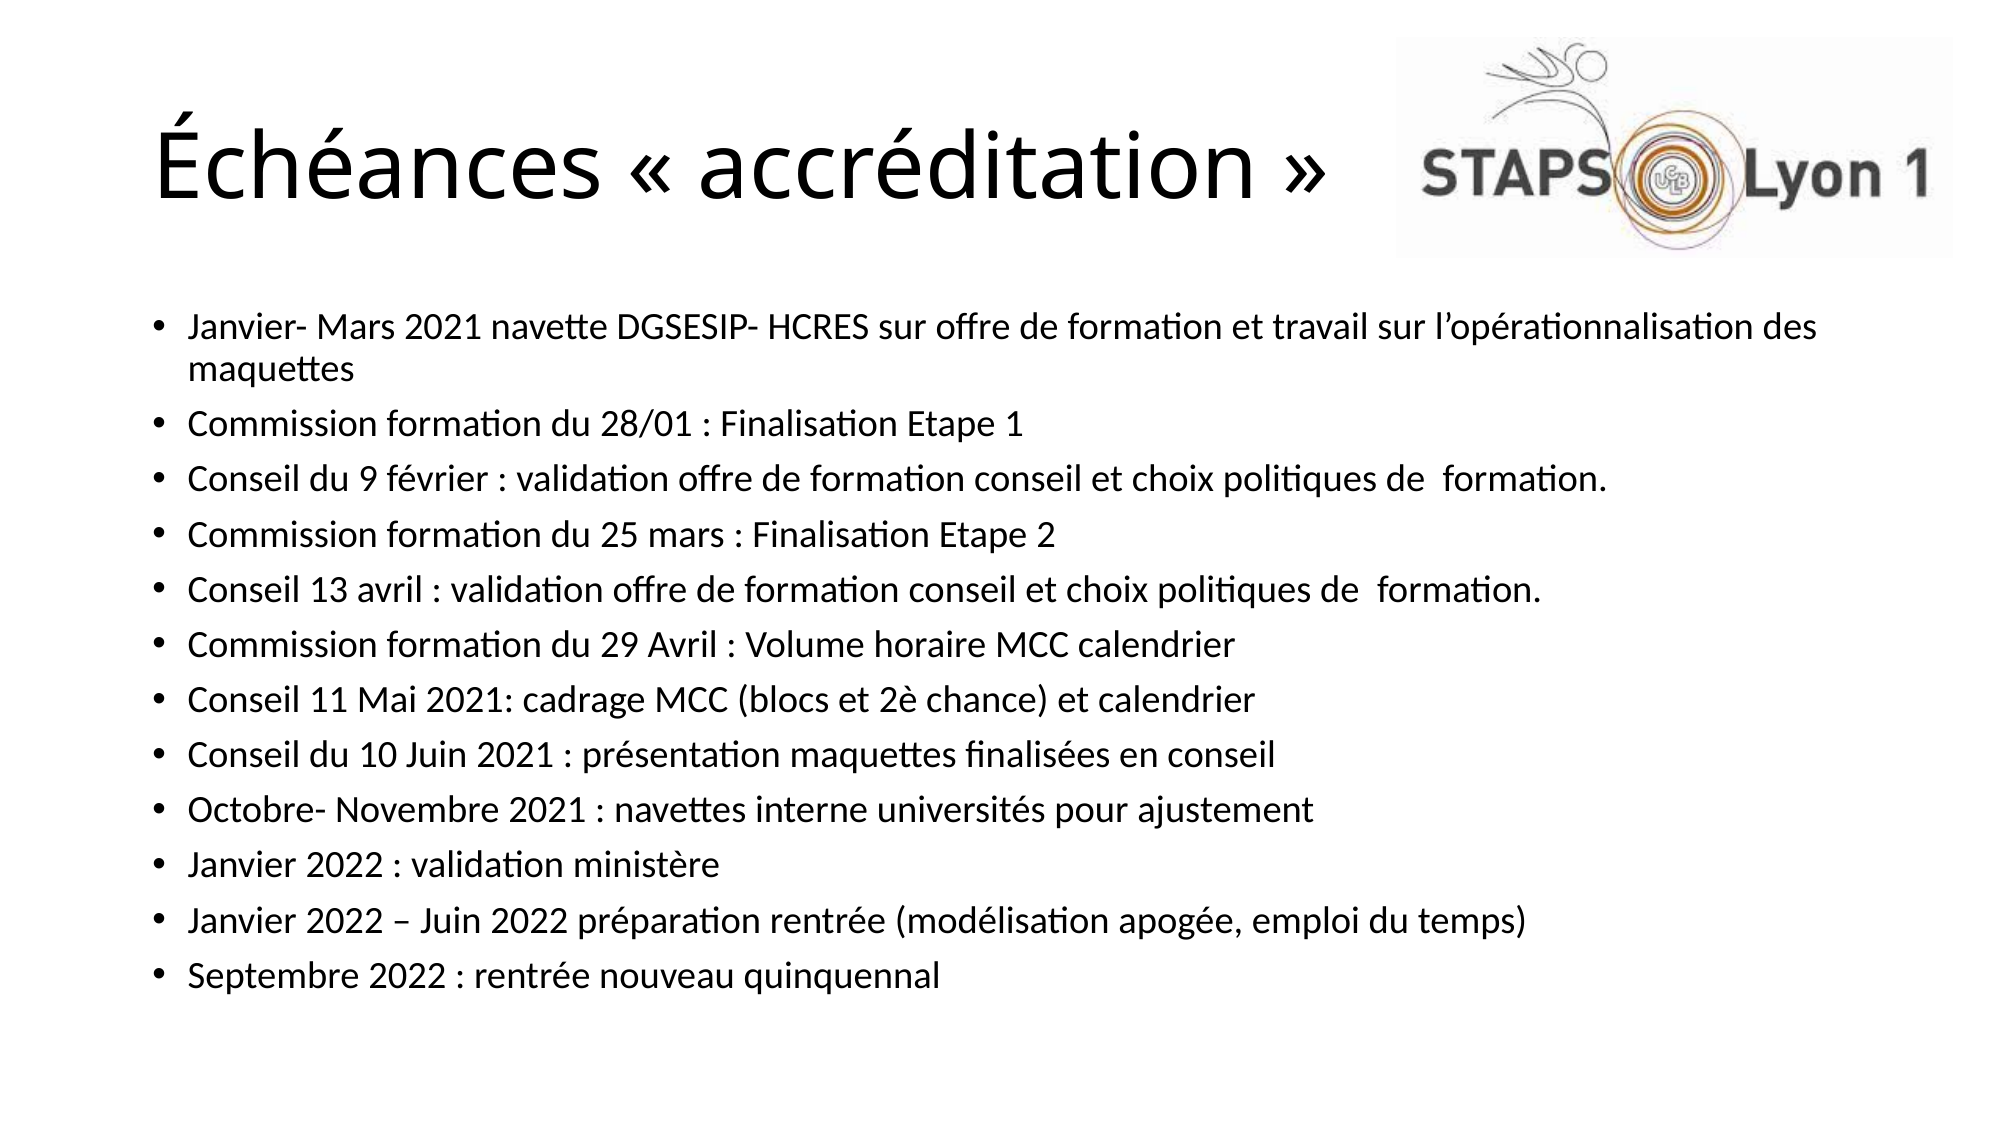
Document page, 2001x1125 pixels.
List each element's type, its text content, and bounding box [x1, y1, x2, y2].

title Échéances « accréditation » [137, 59, 1863, 278]
list Janvier- Mars 2021 navette DGSESIP- HCRES sur offre de formation et travail sur l’opérationnalisation des maquettes Commission formation du 28/01 : Finalisation Etape 1 Conseil du 9 février : validation offre de formation conseil et choix politiques de formation. Commission formation du 25 mars : Finalisation Etape 2 Conseil 13 avril : validation offre de formation conseil et choix politiques de formation. Commission formation du 29 Avril : Volume horaire MCC calendrier Conseil 11 Mai 2021: cadrage MCC (blocs et 2è chance) et calendrier Conseil du 10 Juin 2021 : présentation maquettes finalisées en conseil Octobre- Novembre 2021 : navettes interne universités pour ajustement Janvier 2022 : validation ministère Janvier 2022 – Juin 2022 préparation rentrée (modélisation apogée, emploi du temps) Septembre 2022 : rentrée nouveau quinquennal [137, 299, 1863, 1014]
picture [1396, 37, 1953, 259]
